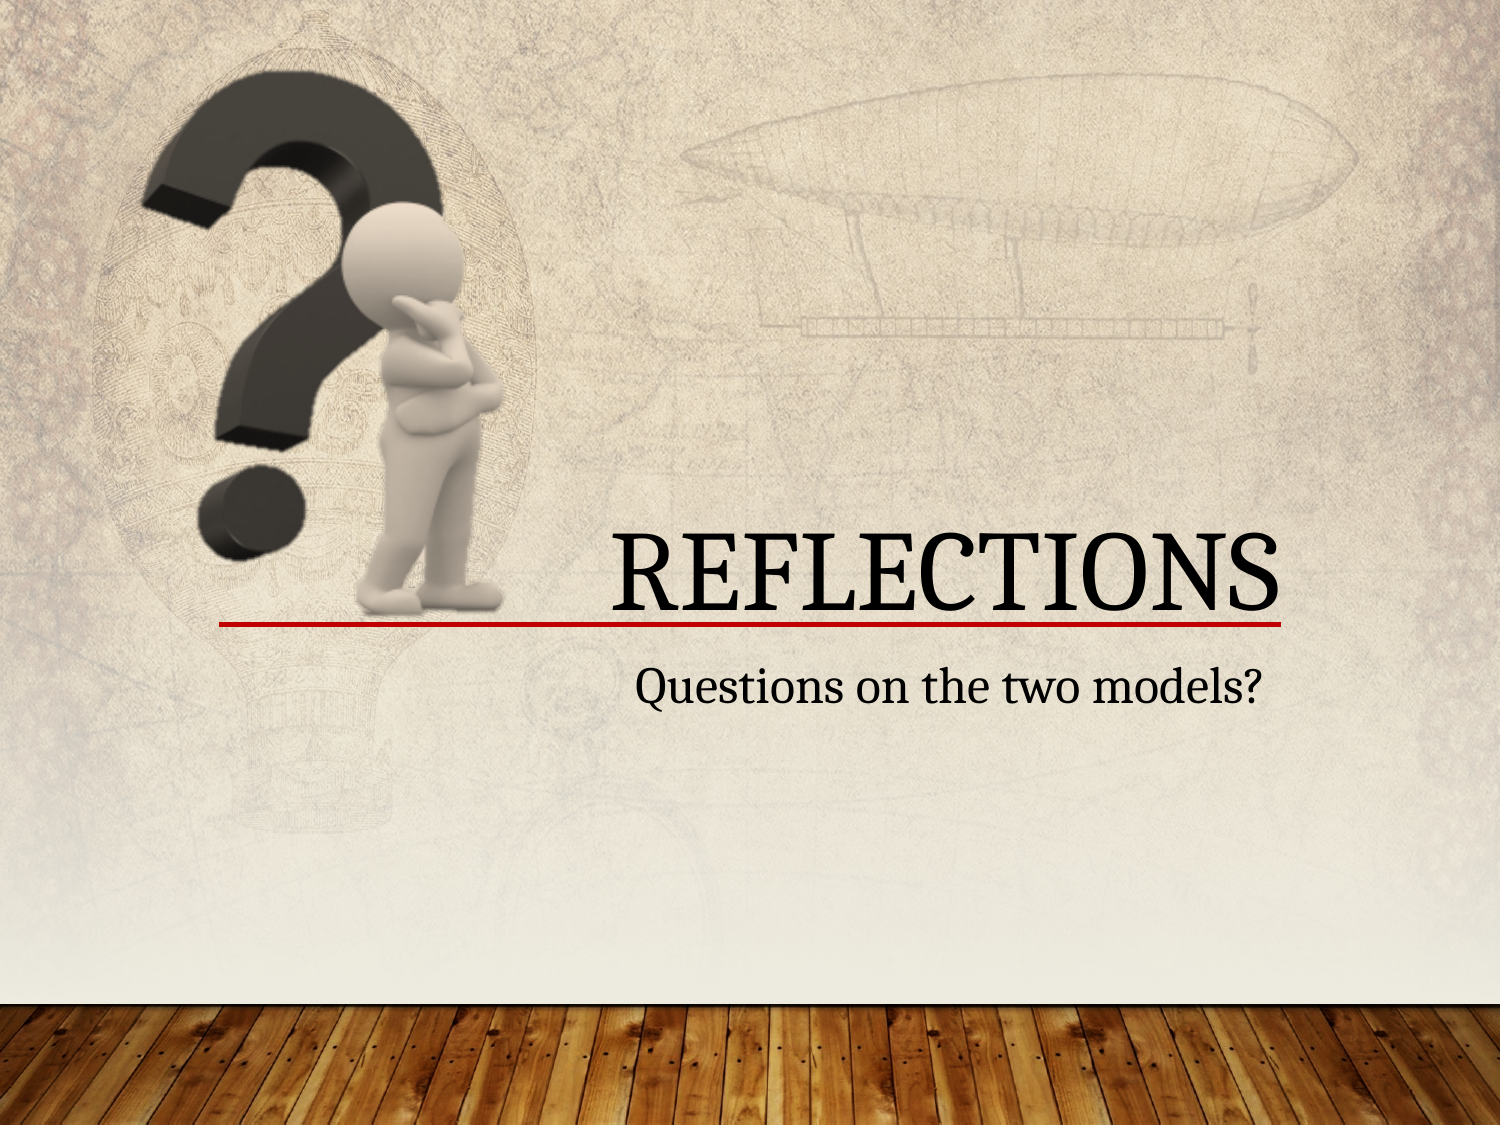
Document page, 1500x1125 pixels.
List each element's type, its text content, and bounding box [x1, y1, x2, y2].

title REFLECTIONS [664, 359, 1296, 643]
picture [9, 34, 664, 686]
list Questions on the two models? [219, 624, 1281, 791]
picture [0, 1004, 1500, 1125]
